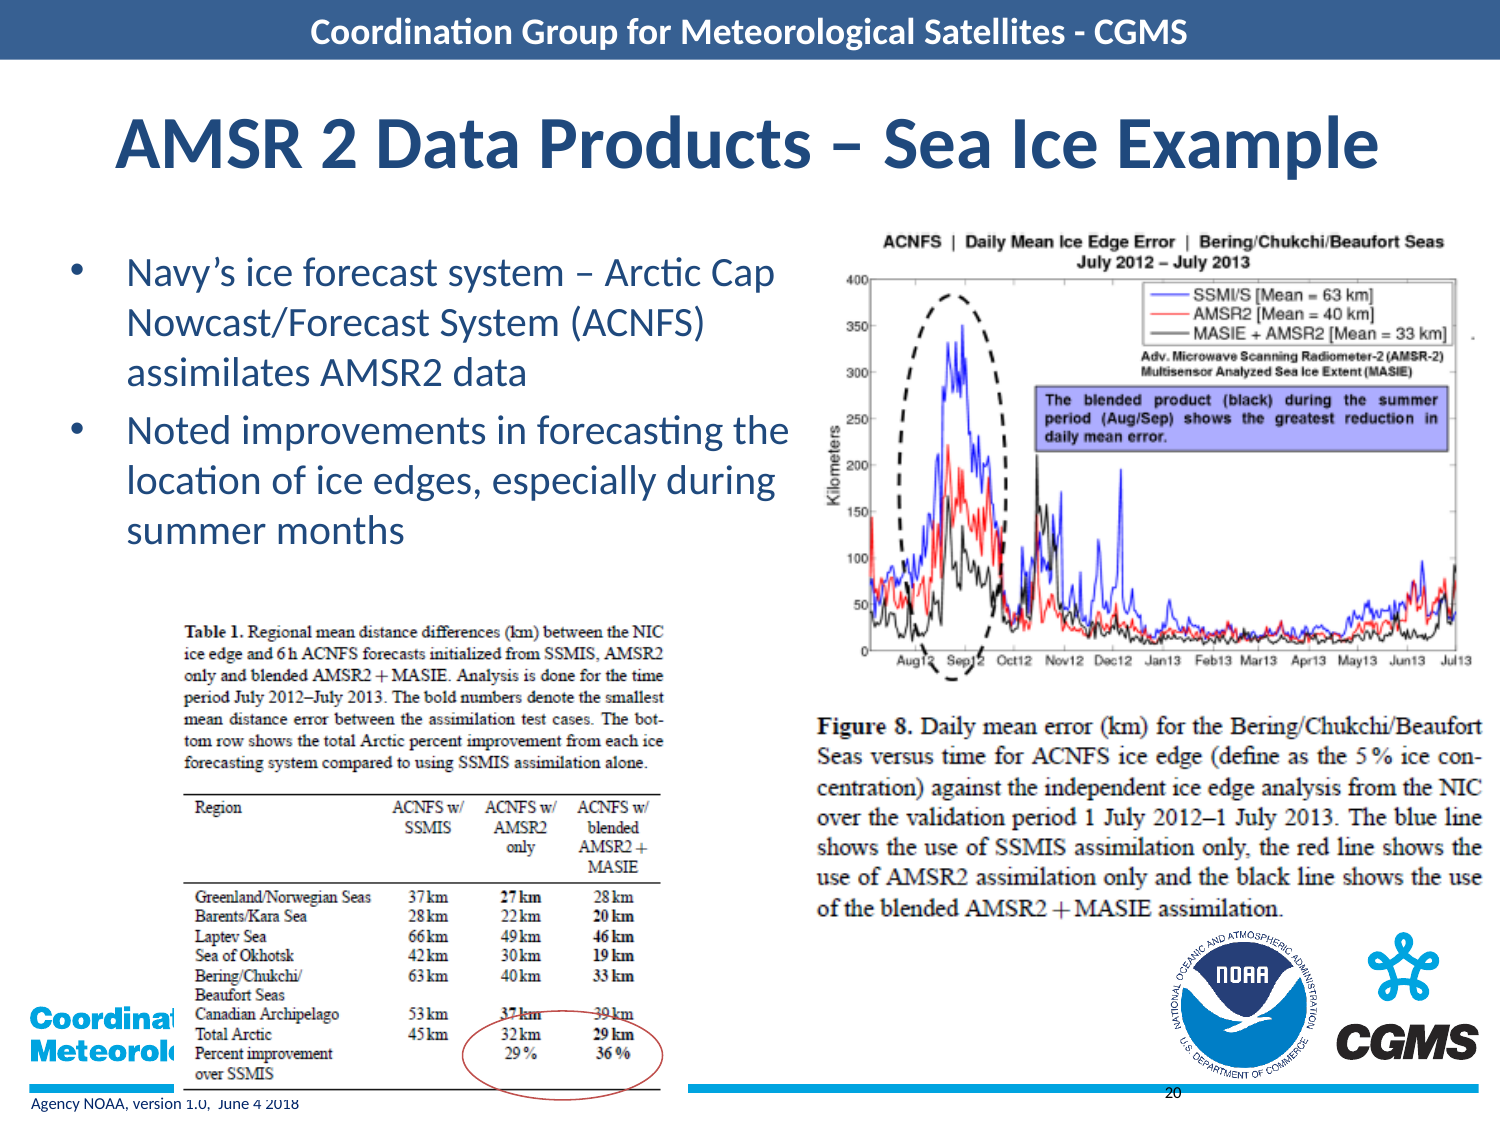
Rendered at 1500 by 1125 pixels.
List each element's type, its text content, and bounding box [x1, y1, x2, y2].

title AMSR 2 Data Products – Sea Ice Example [0, 45, 1498, 233]
picture [174, 616, 688, 1101]
picture [809, 224, 1498, 930]
picture [1170, 931, 1317, 1074]
list Navy’s ice forecast system – Arctic Cap Nowcast/Forecast System (ACNFS) assimilates AMSR2 data Noted improvements in forecasting the location of ice edges, especially during summer months [55, 236, 806, 1045]
slide_number 20 [1149, 1074, 1500, 1123]
